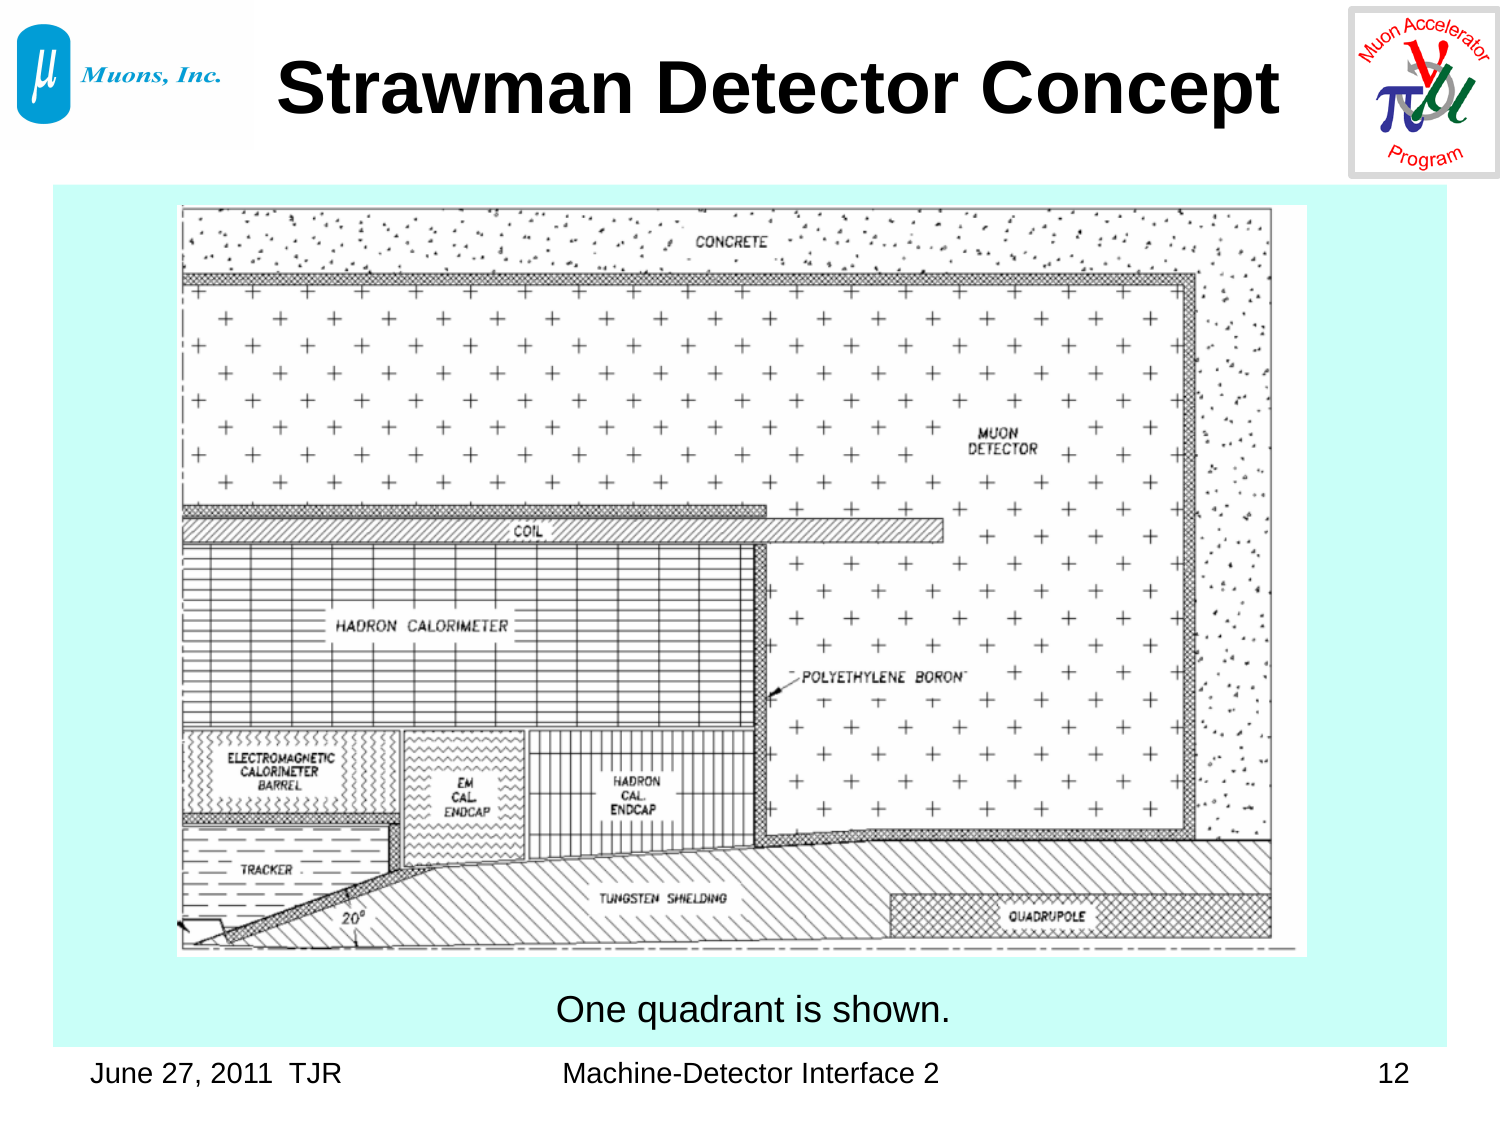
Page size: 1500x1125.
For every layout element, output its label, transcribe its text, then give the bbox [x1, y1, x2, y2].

title Strawman Detector Concept [228, 18, 1330, 150]
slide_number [74, 1046, 426, 1103]
picture [0, 0, 254, 150]
footer Machine-Detector Interface 2 [513, 1046, 989, 1102]
picture [1355, 13, 1495, 172]
slide_number 12 [1074, 1046, 1426, 1103]
text_box One quadrant is shown. [488, 977, 1018, 1038]
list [153, 205, 1330, 957]
